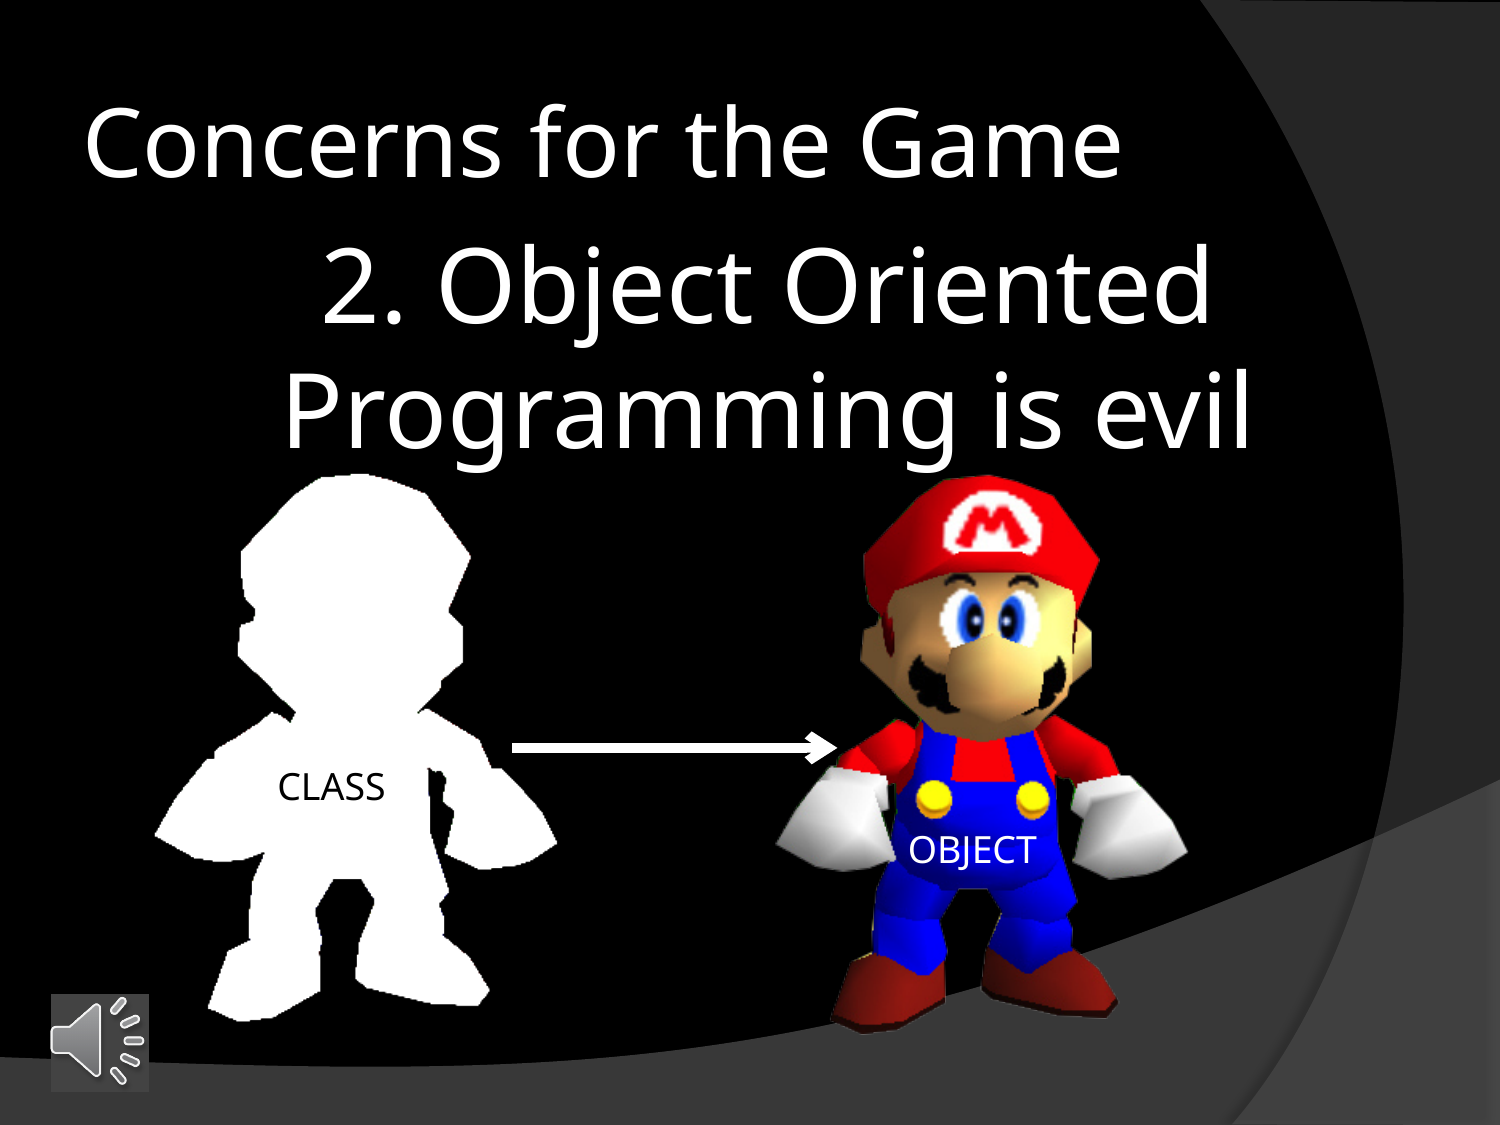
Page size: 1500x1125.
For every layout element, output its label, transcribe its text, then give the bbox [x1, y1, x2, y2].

picture [49, 992, 151, 1094]
title Concerns for the Game [75, 45, 1300, 233]
picture [147, 452, 570, 1044]
picture [768, 452, 1201, 1058]
text_box 2. Object Oriented Programming is evil [150, 212, 1388, 478]
